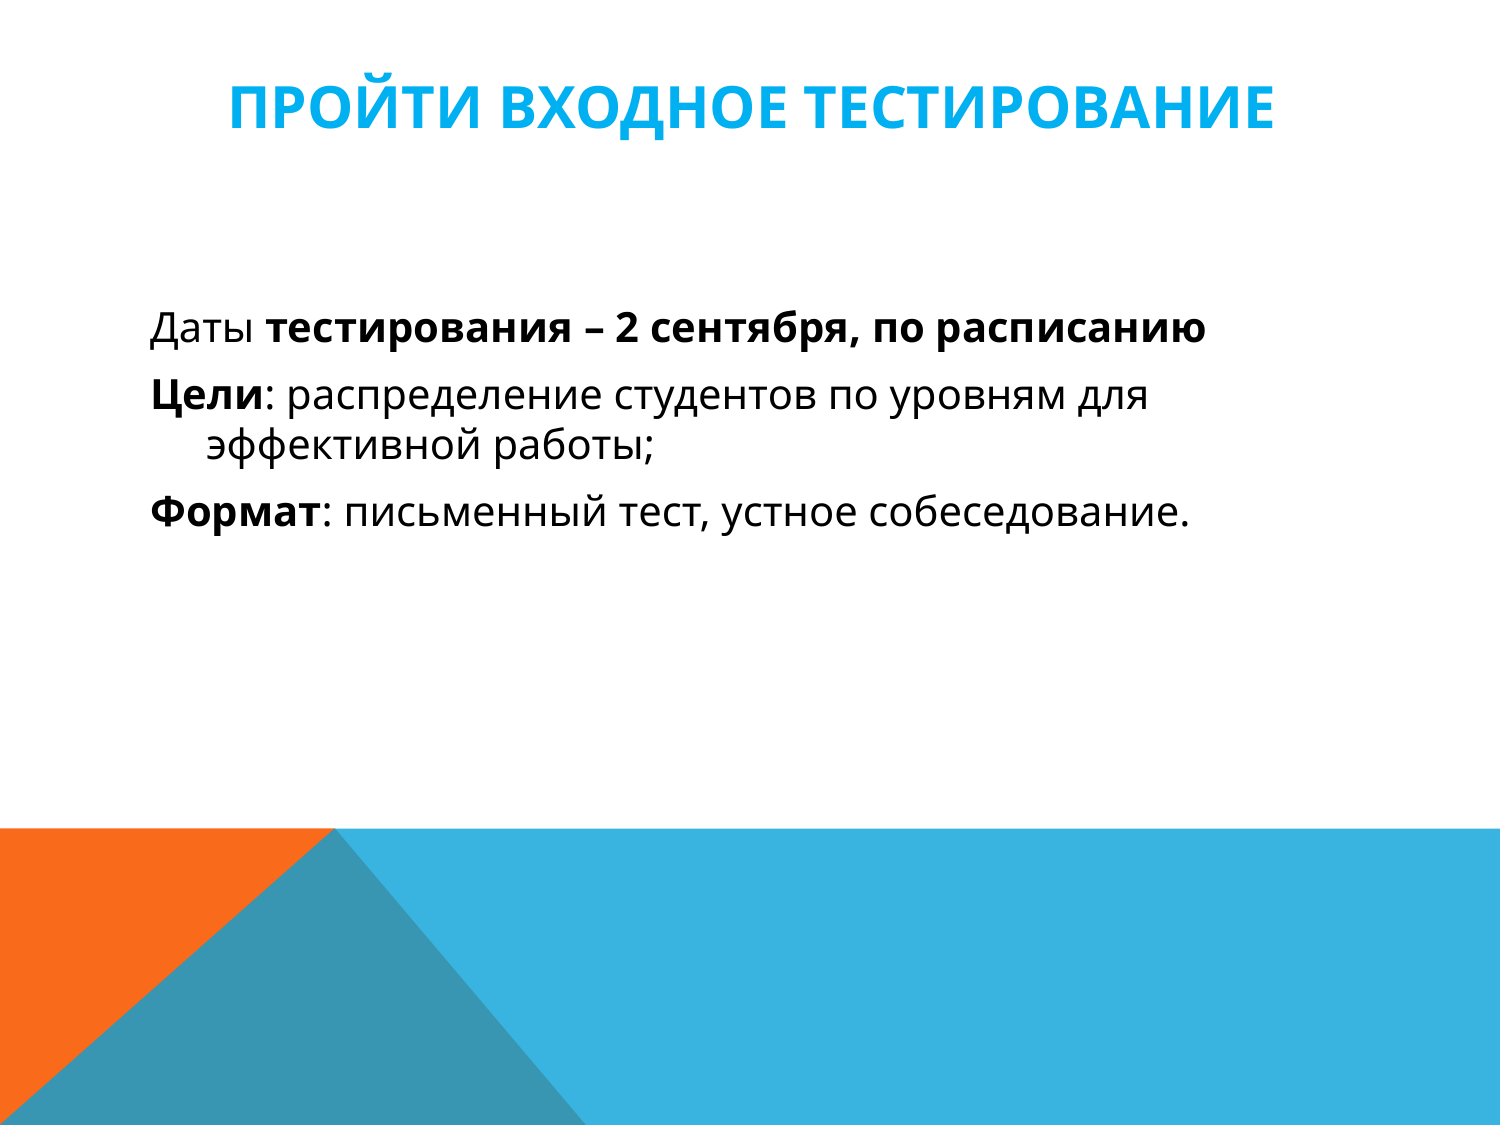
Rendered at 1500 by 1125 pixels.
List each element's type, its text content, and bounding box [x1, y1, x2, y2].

list Даты тестирования – 2 сентября, по расписанию Цели: распределение студентов по уровням для эффективной работы; Формат: письменный тест, устное собеседование. [135, 180, 1369, 768]
title Пройти входное тестирование [135, 60, 1369, 150]
